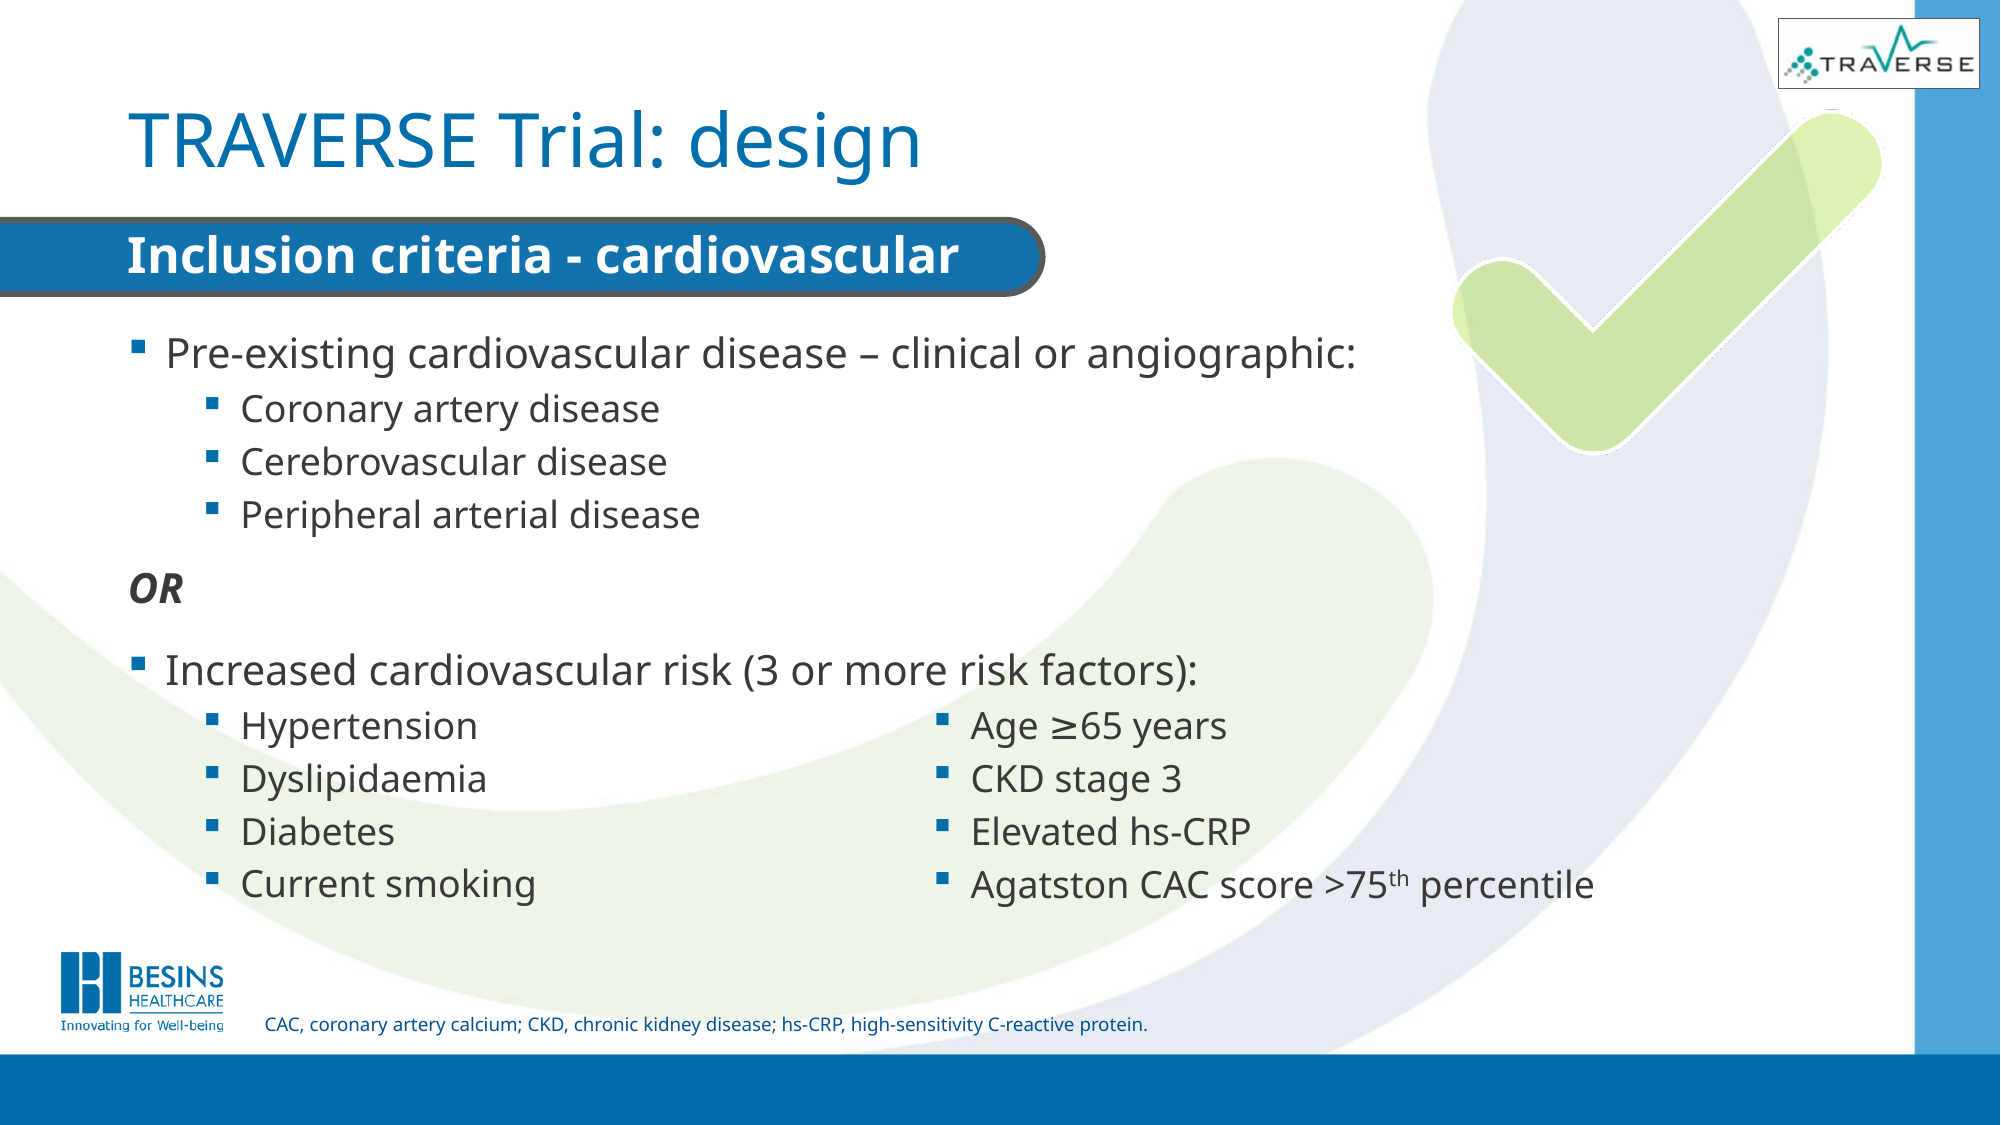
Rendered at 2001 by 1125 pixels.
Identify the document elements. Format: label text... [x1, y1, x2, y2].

text_box Inclusion criteria - cardiovascular [112, 223, 1000, 293]
text_box [0, 218, 1044, 295]
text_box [112, 325, 1887, 920]
picture [0, 0, 2000, 1125]
title TRAVERSE Trial: design [113, 95, 1905, 201]
text_box CAC, coronary artery calcium; CKD, chronic kidney disease; hs-CRP, high-sensitivity C-reactive protein. [249, 1005, 1905, 1043]
